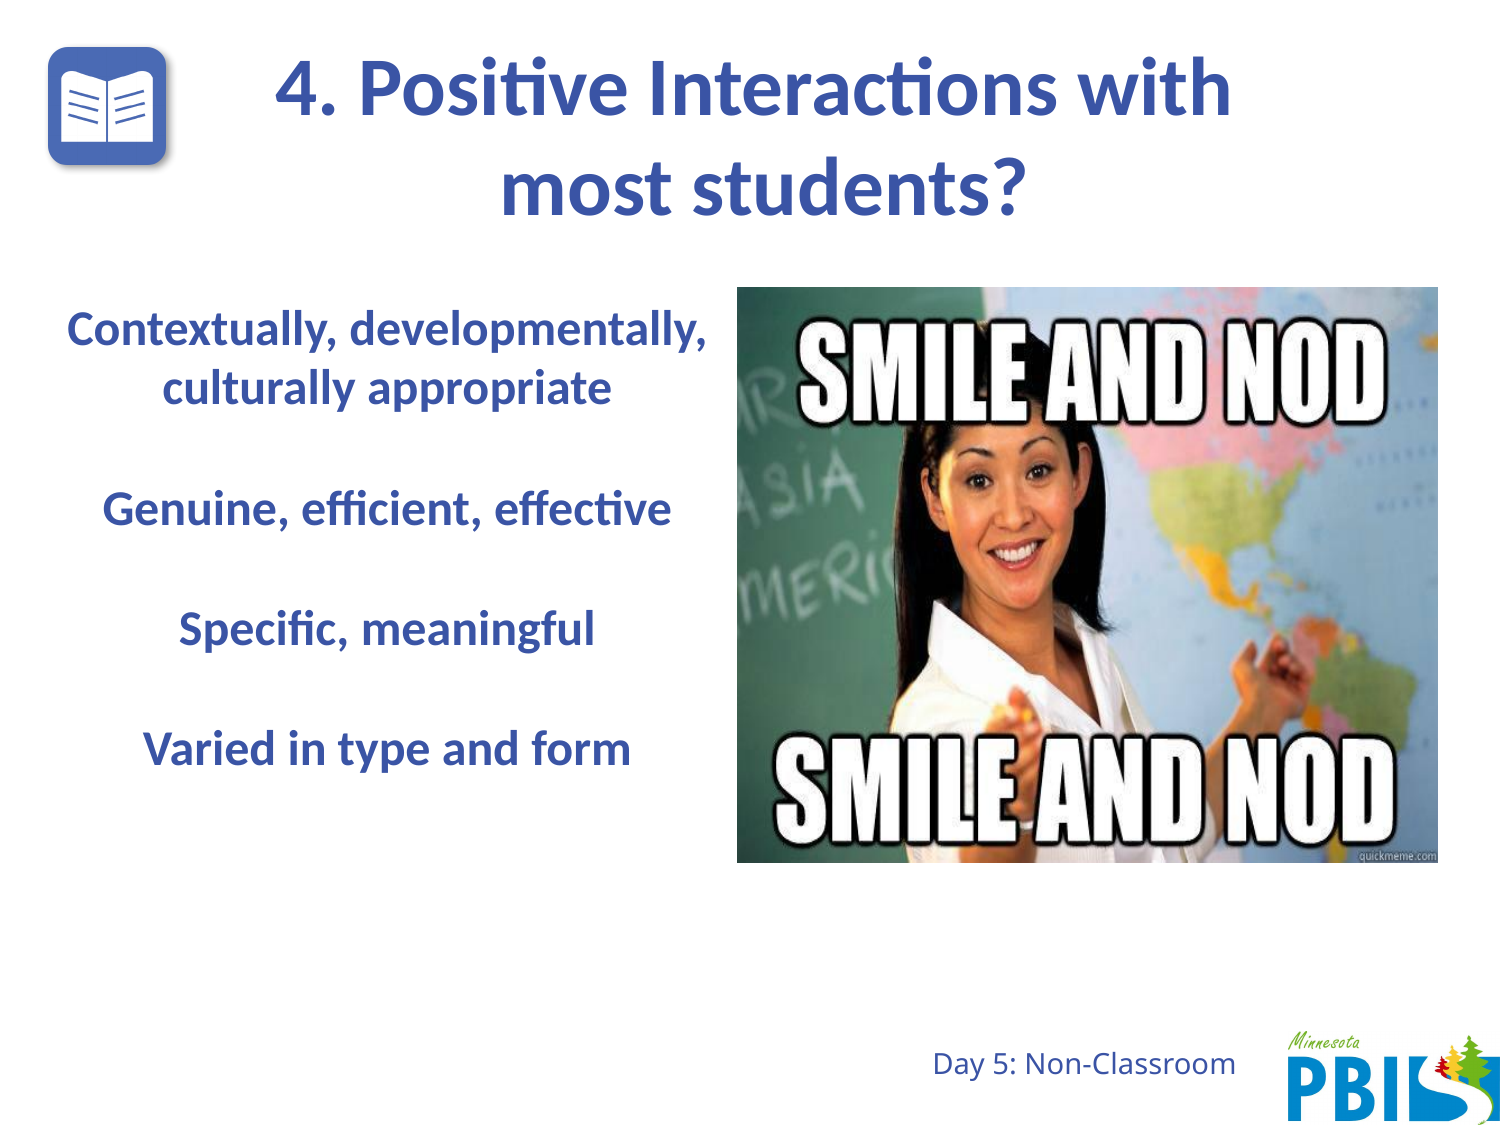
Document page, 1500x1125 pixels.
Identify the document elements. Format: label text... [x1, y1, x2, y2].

text_box Contextually, developmentally, culturally appropriate Genuine, efficient, effective Specific, meaningful Varied in type and form [24, 287, 750, 1100]
picture [48, 46, 166, 165]
picture [1301, 1068, 1312, 1085]
picture [1288, 1031, 1500, 1125]
picture [737, 287, 1438, 863]
title 4. Positive Interactions with most students? [59, 57, 1450, 208]
